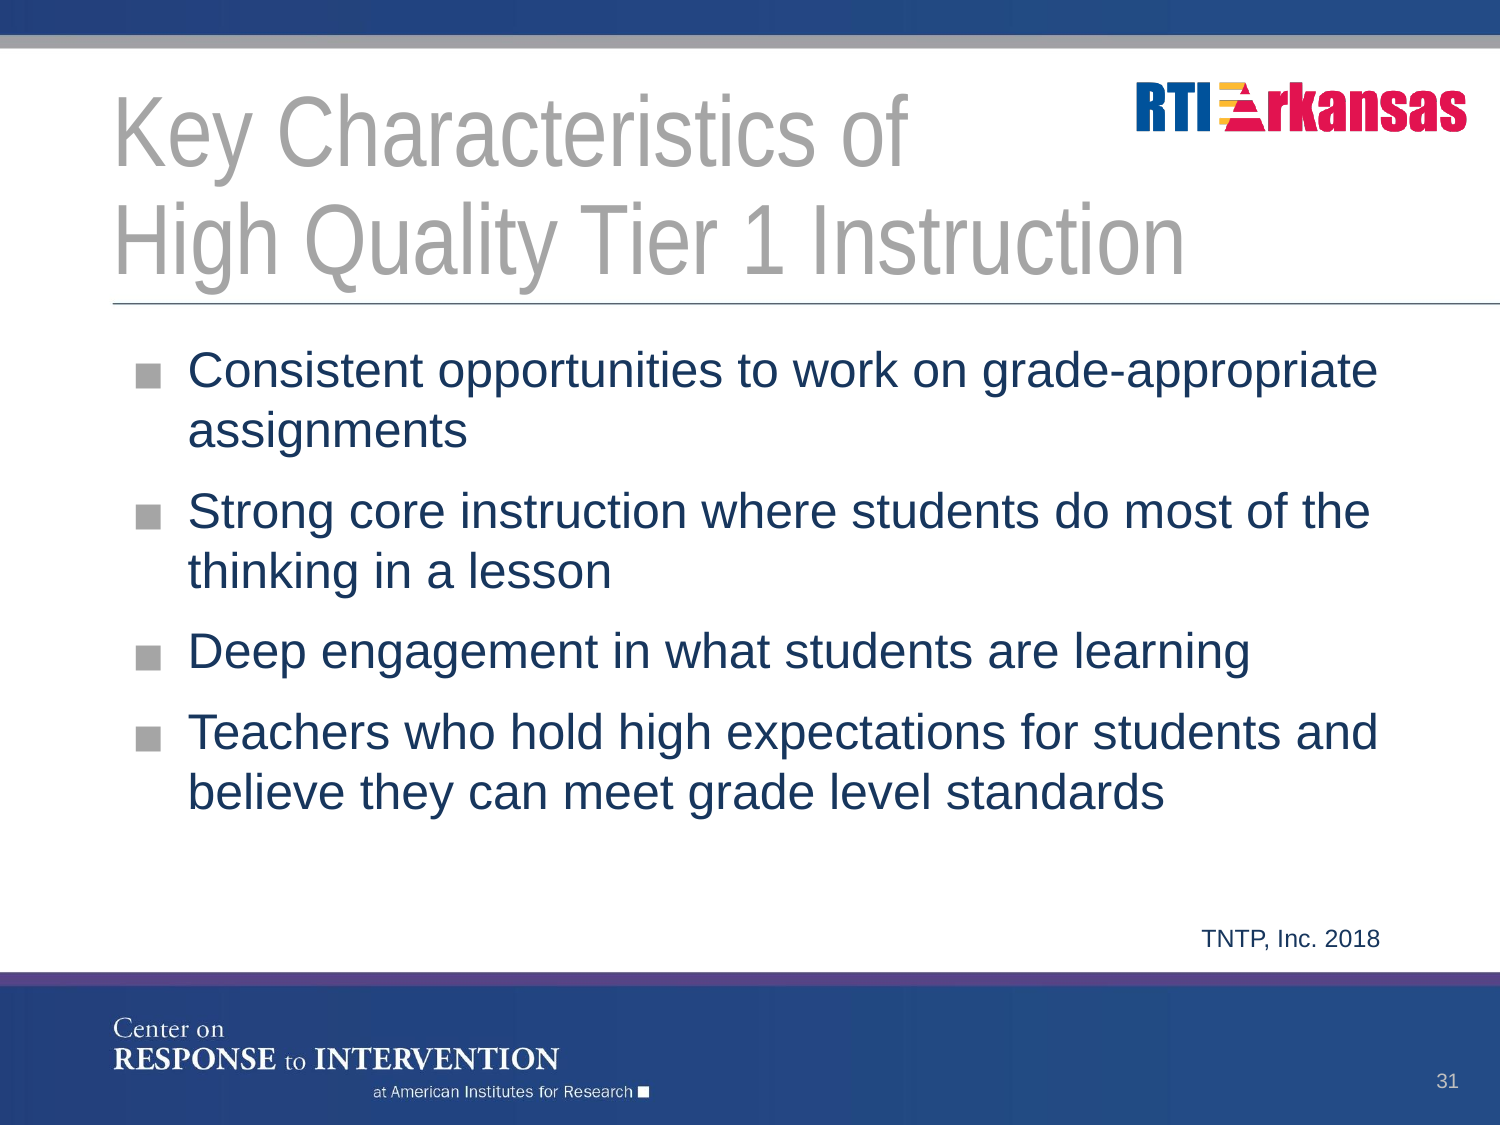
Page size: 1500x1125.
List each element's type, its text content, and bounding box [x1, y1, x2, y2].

picture [0, 0, 1500, 1125]
title Key Characteristics of High Quality Tier 1 Instruction [112, 52, 1462, 296]
slide_number 31 [1436, 1067, 1462, 1093]
text_box TNTP, Inc. 2018 [1186, 915, 1500, 992]
list Consistent opportunities to work on grade-appropriate assignments Strong core instruction where students do most of the thinking in a lesson Deep engagement in what students are learning Teachers who hold high expectations for students and believe they can meet grade level standards [112, 337, 1462, 960]
